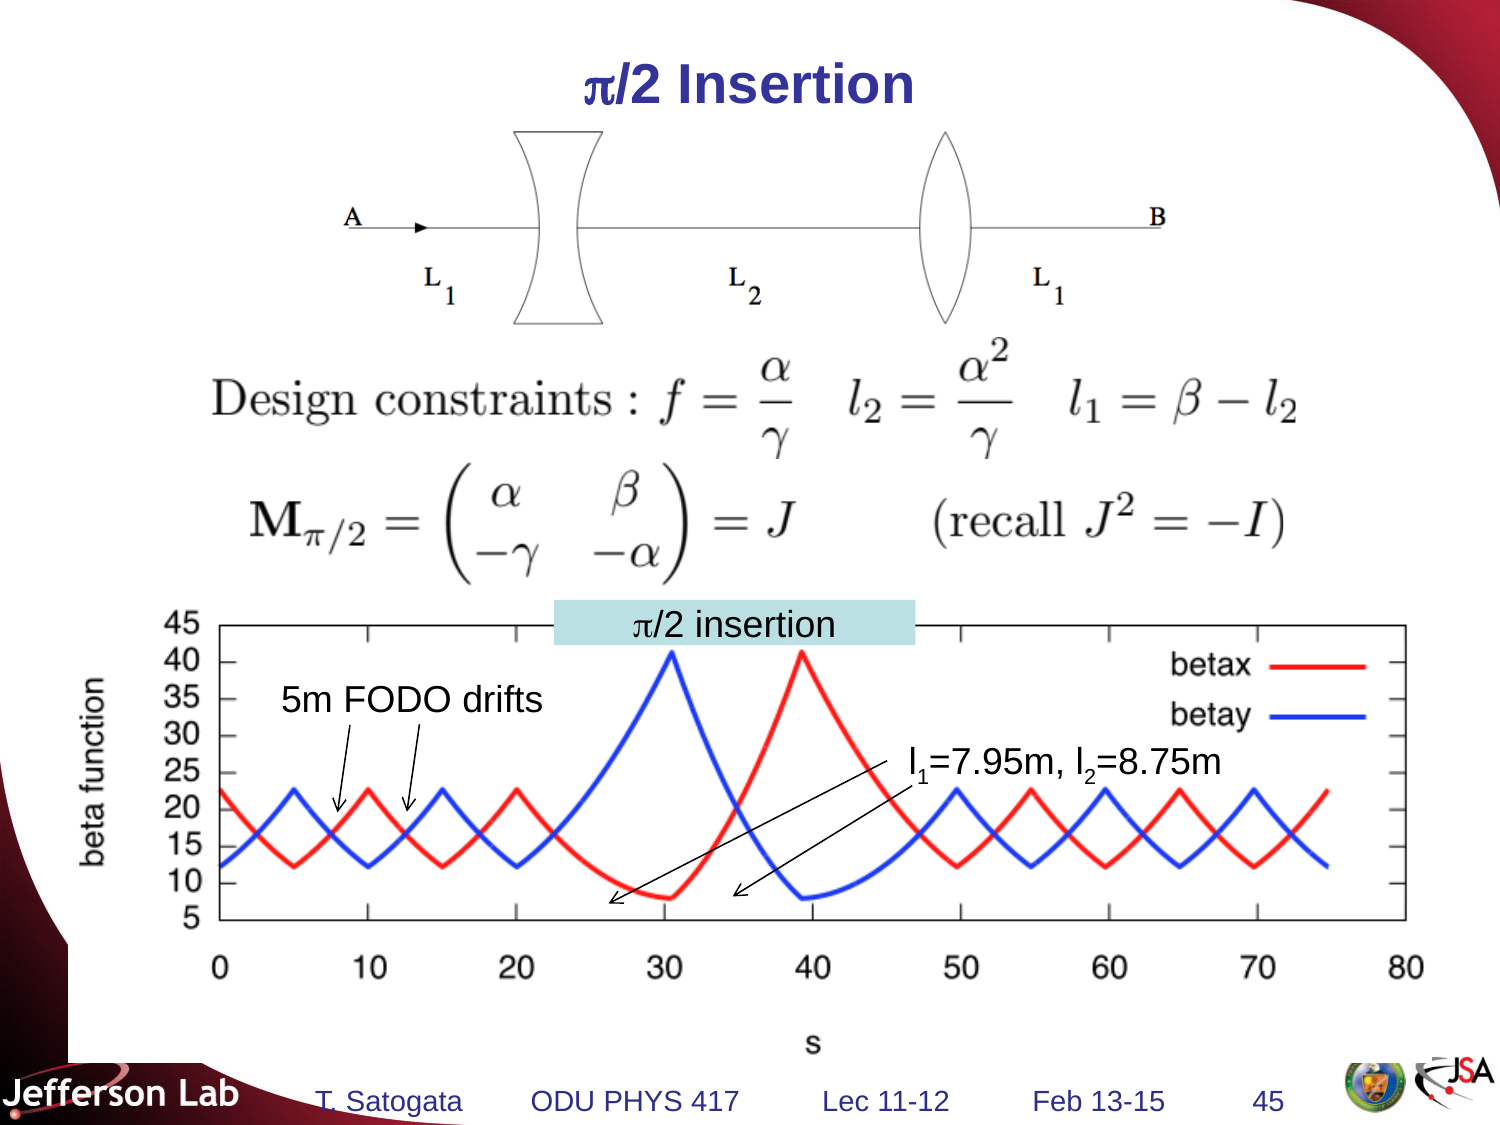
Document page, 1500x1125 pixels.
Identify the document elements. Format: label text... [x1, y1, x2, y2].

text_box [732, 785, 913, 897]
title p/2 Insertion [112, 24, 1388, 138]
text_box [406, 723, 420, 812]
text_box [608, 760, 888, 904]
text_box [337, 724, 351, 813]
picture [0, 0, 1500, 1125]
